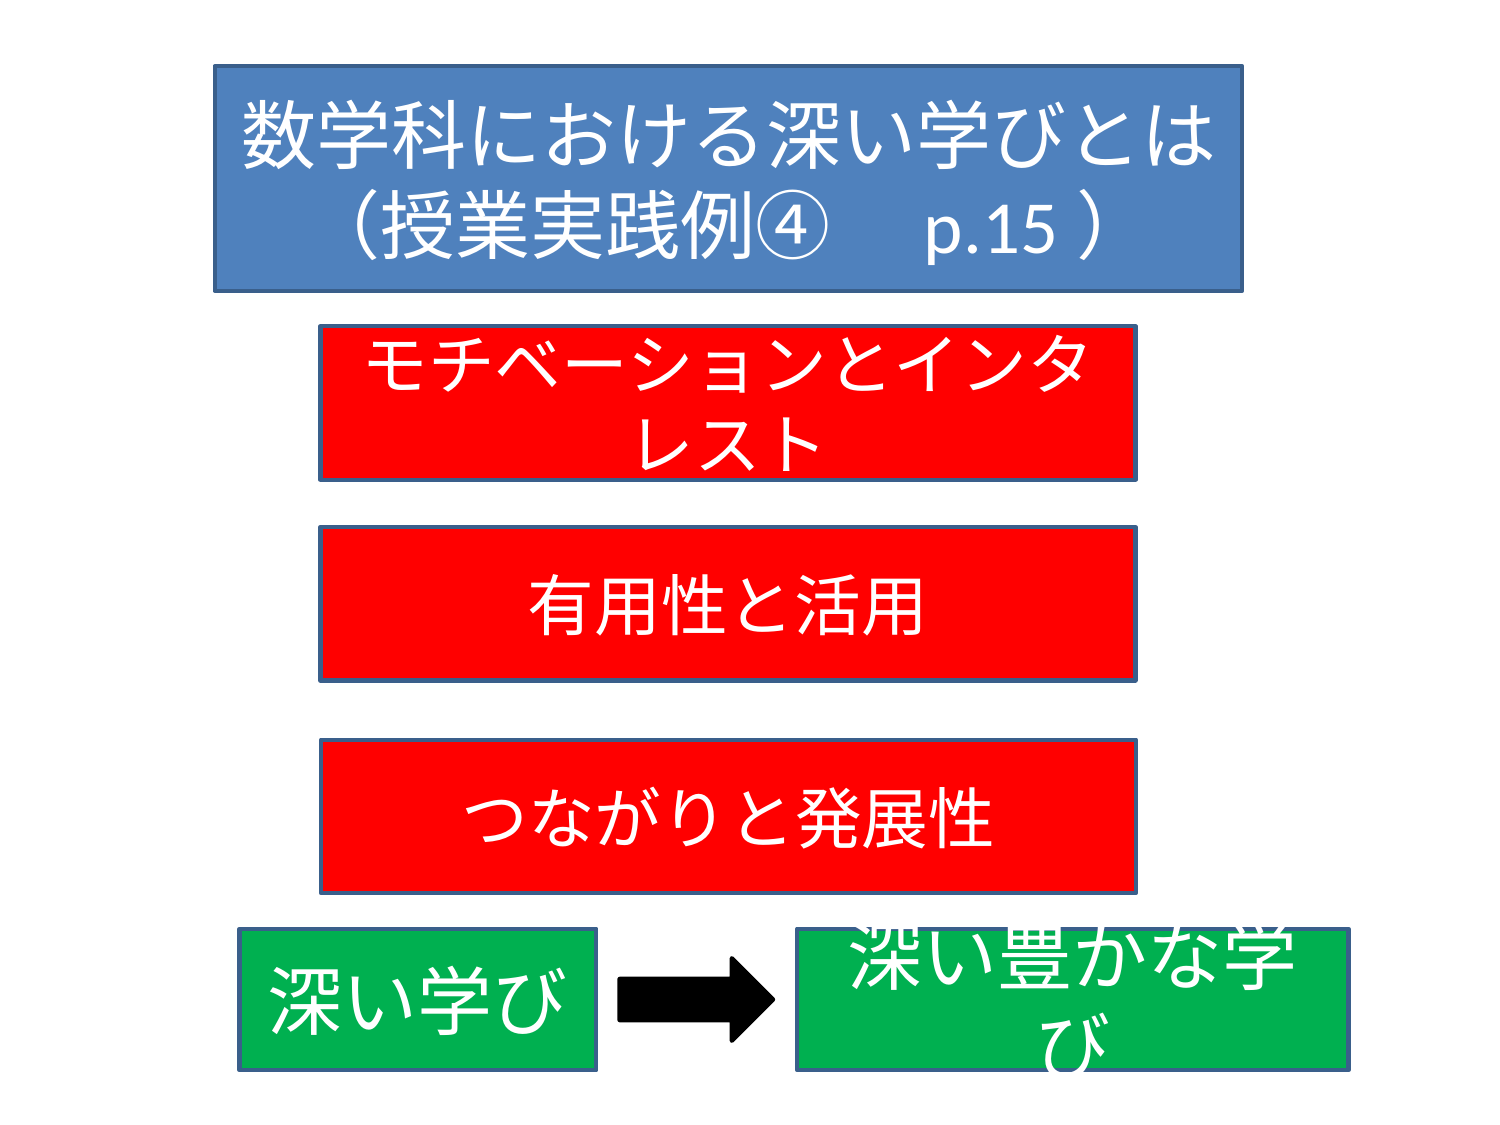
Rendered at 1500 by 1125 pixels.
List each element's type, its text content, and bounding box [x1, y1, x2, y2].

text_box つながりと発展性 [319, 738, 1138, 895]
text_box 数学科における深い学びとは （授業実践例④ p.15） [213, 64, 1244, 293]
text_box [617, 956, 776, 1043]
text_box モチベーションとインタレスト [318, 324, 1138, 482]
text_box 有用性と活用 [318, 525, 1138, 683]
text_box 深い豊かな学び [795, 927, 1351, 1072]
text_box 深い学び [237, 927, 598, 1072]
